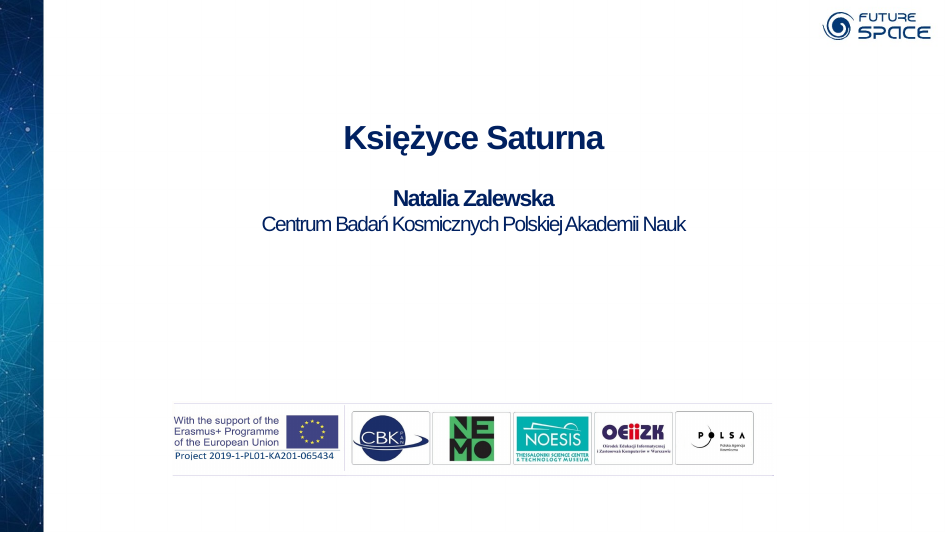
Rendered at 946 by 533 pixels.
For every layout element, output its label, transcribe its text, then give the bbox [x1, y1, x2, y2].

picture [0, 0, 945, 532]
title Księżyce Saturna Natalia Zalewska Centrum Badań Kosmicznych Polskiej Akademii Nauk [141, 116, 805, 237]
